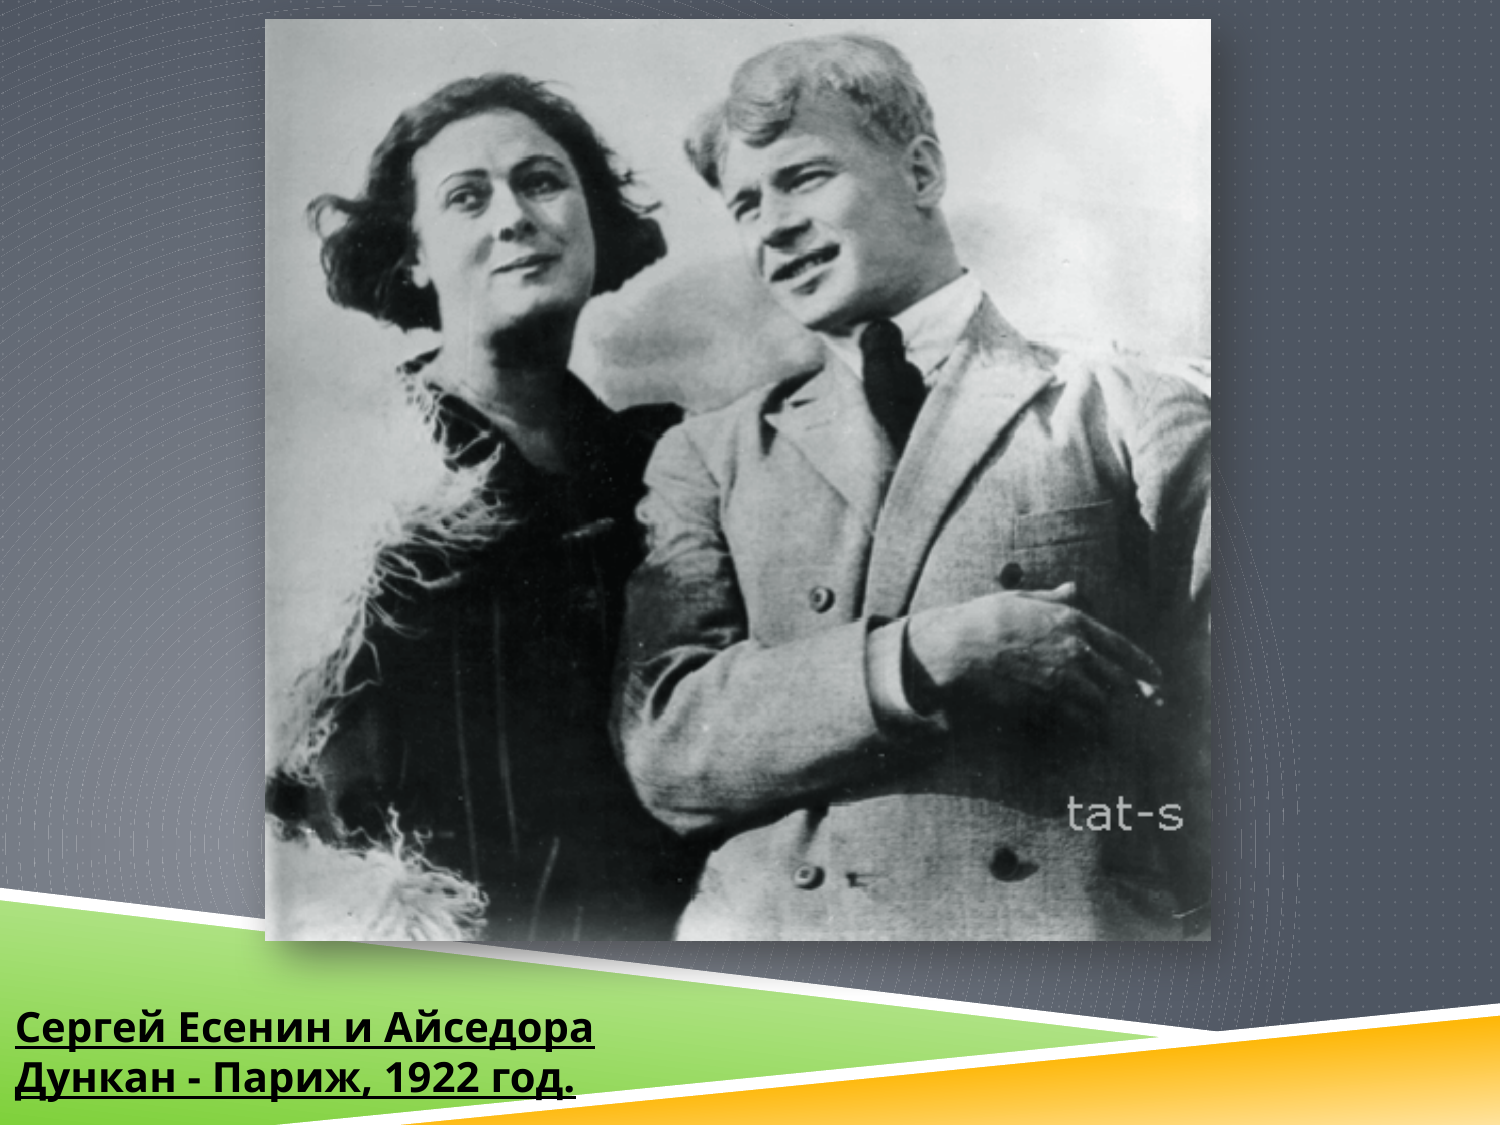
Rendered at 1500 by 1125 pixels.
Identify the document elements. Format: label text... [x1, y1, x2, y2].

text_box Сергей Есенин и Айседора Дункан - Париж, 1922 год. [0, 993, 656, 1109]
picture [265, 18, 1211, 941]
